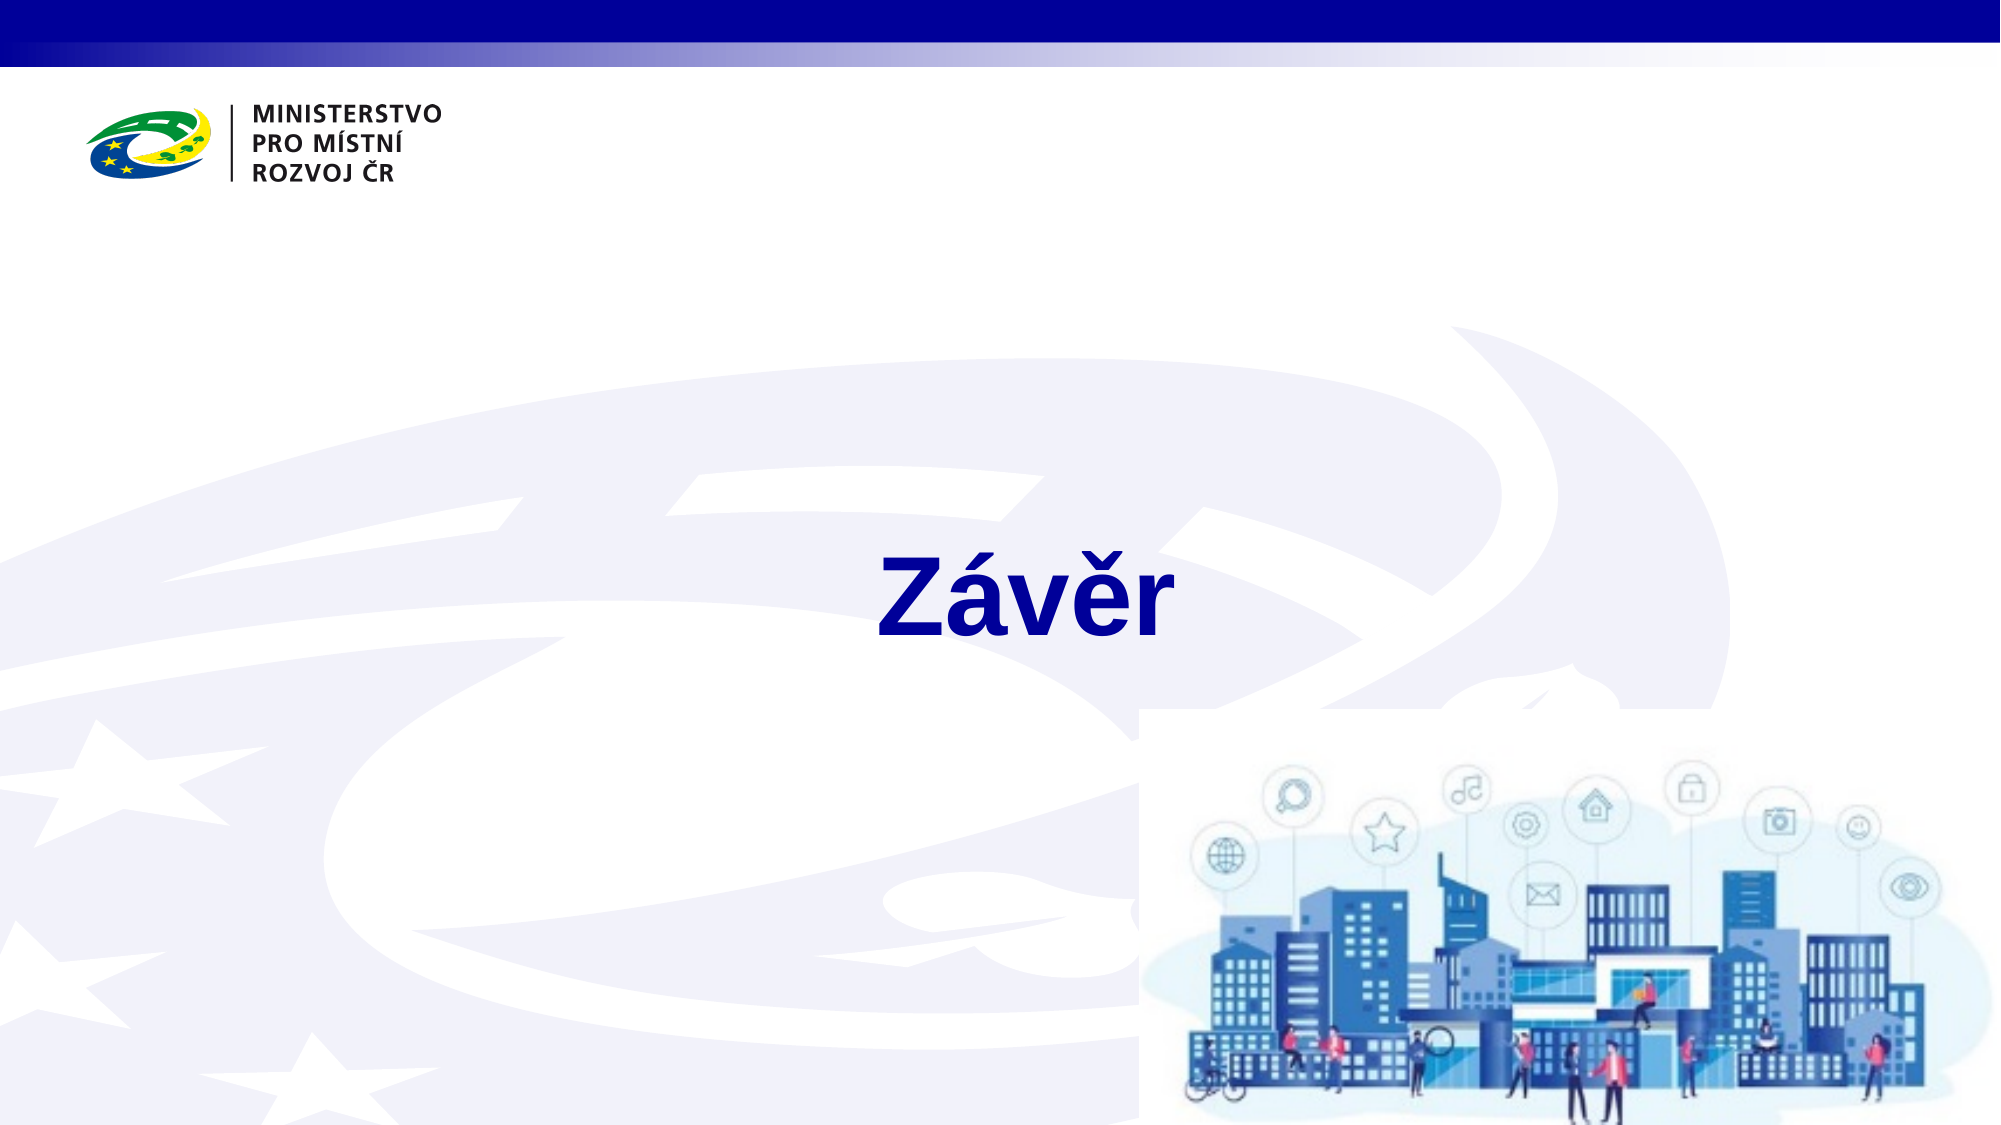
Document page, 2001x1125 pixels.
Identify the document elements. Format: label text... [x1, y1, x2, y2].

picture [86, 104, 441, 182]
title Závěr [362, 515, 1723, 598]
picture [1139, 709, 1997, 1125]
